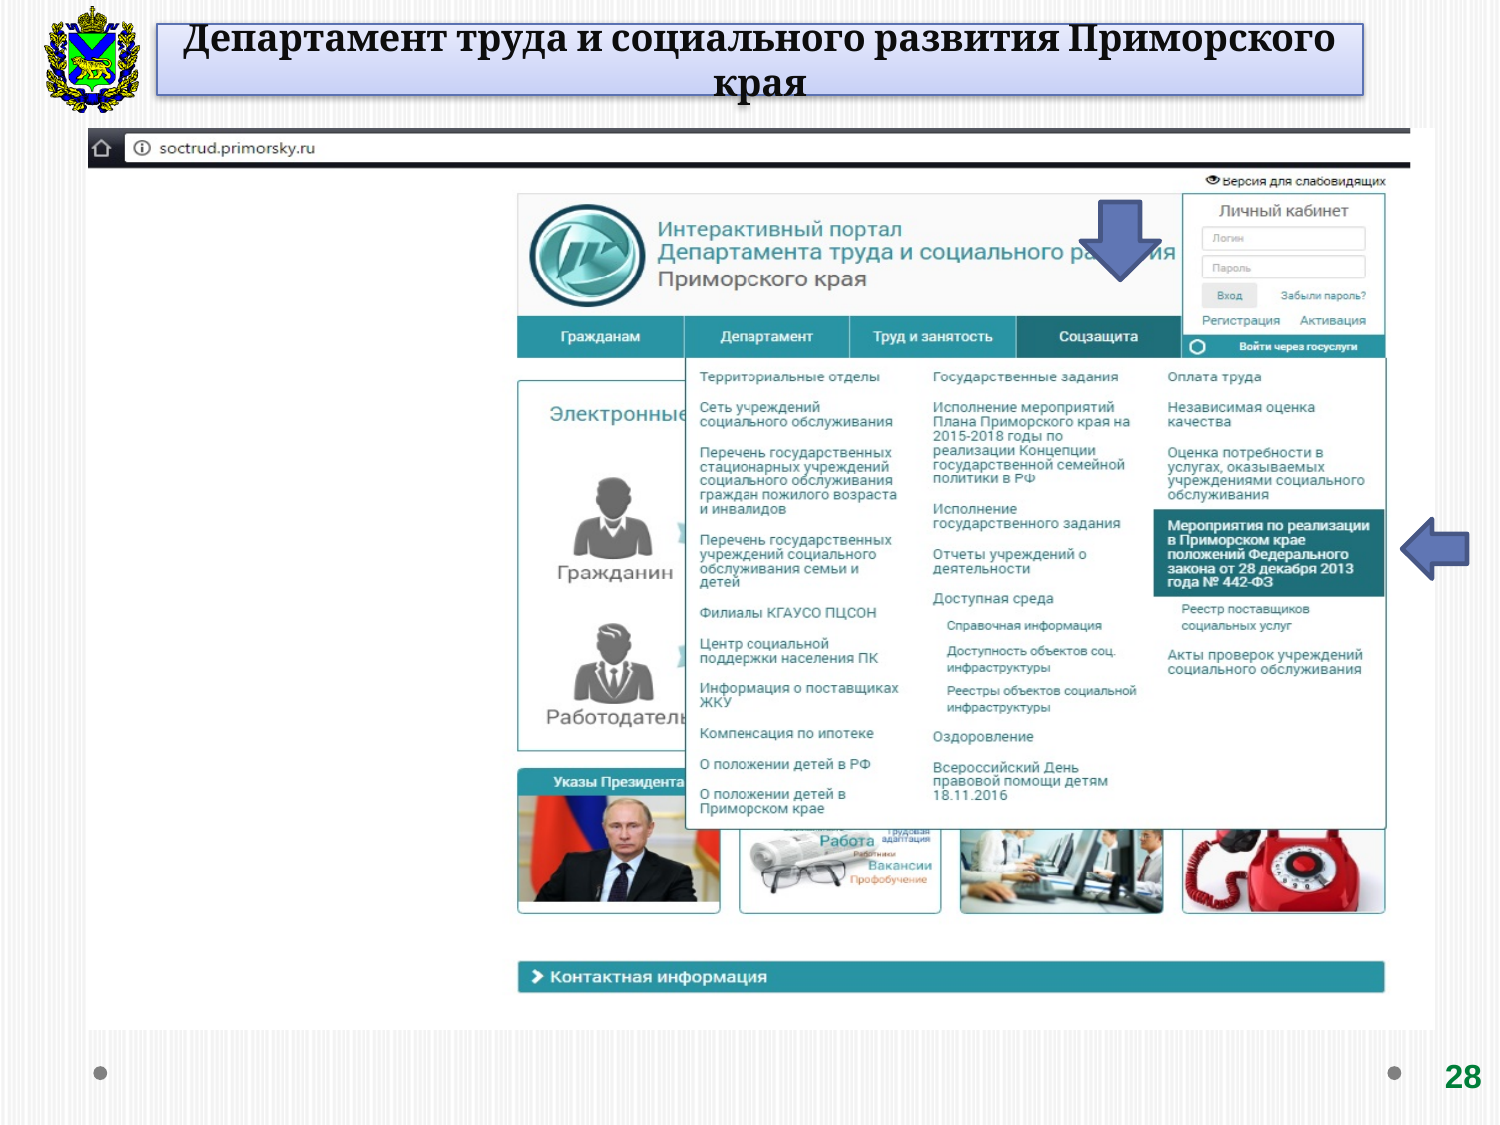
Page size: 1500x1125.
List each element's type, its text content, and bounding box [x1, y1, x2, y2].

text_box 28 [1420, 1027, 1500, 1122]
text_box Департамент труда и социального развития Приморского края [156, 23, 1364, 96]
picture [44, 5, 140, 113]
picture [88, 127, 1435, 1030]
text_box [1439, 531, 1470, 567]
